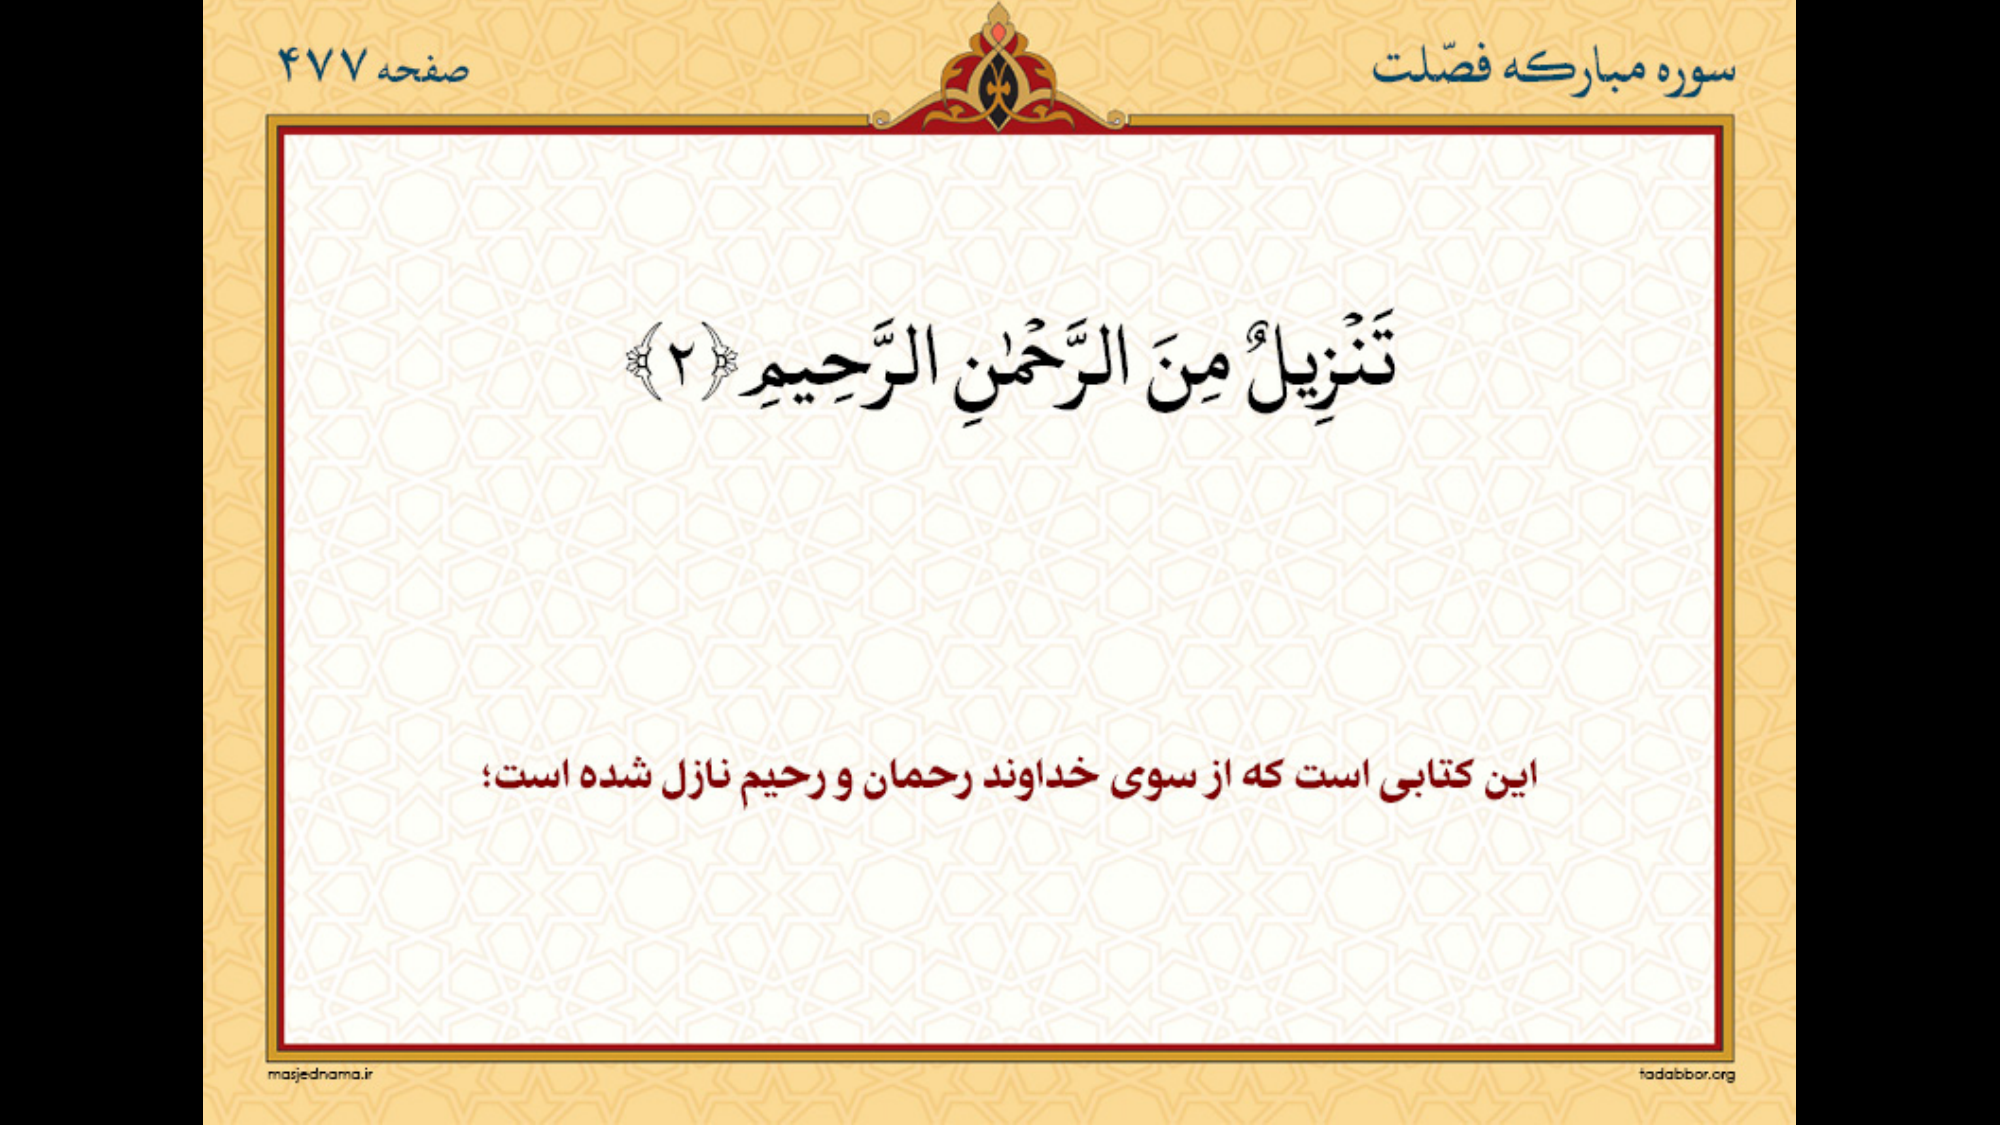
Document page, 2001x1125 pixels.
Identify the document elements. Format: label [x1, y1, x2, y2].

picture [203, 0, 1796, 1125]
